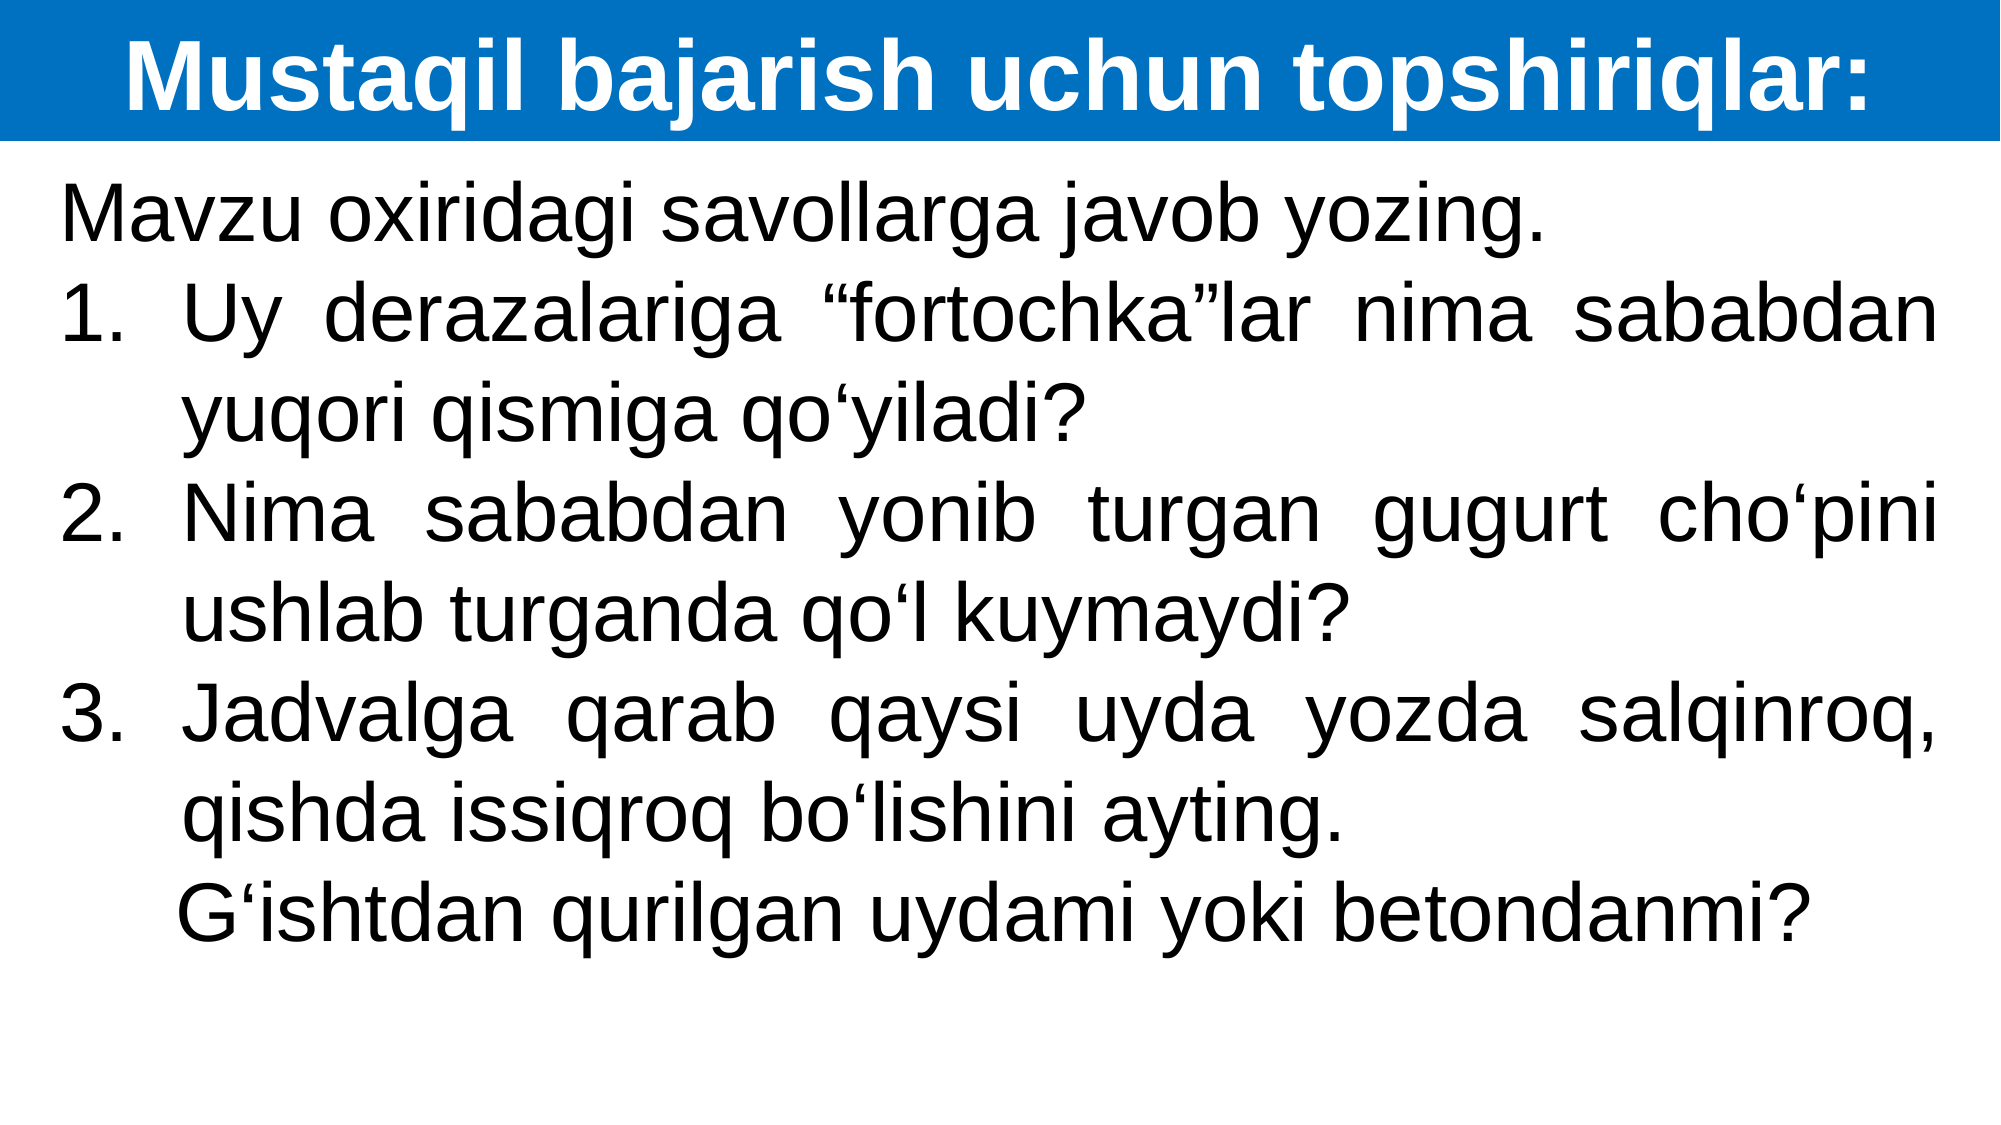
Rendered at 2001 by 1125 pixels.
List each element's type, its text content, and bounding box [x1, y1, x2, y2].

text_box Mavzu oxiridagi savollarga javob yozing. Uy derazalariga “fortochka”lar nima sababdan yuqori qismiga qo‘yiladi? Nima sababdan yonib turgan gugurt cho‘pini ushlab turganda qo‘l kuymaydi? Jadvalga qarab qaysi uyda yozda salqinroq, qishda issiqroq bo‘lishini ayting. G‘ishtdan qurilgan uydami yoki betondanmi? [44, 150, 1956, 966]
text_box Mustaqil bajarish uchun topshiriqlar: [0, 0, 2000, 141]
